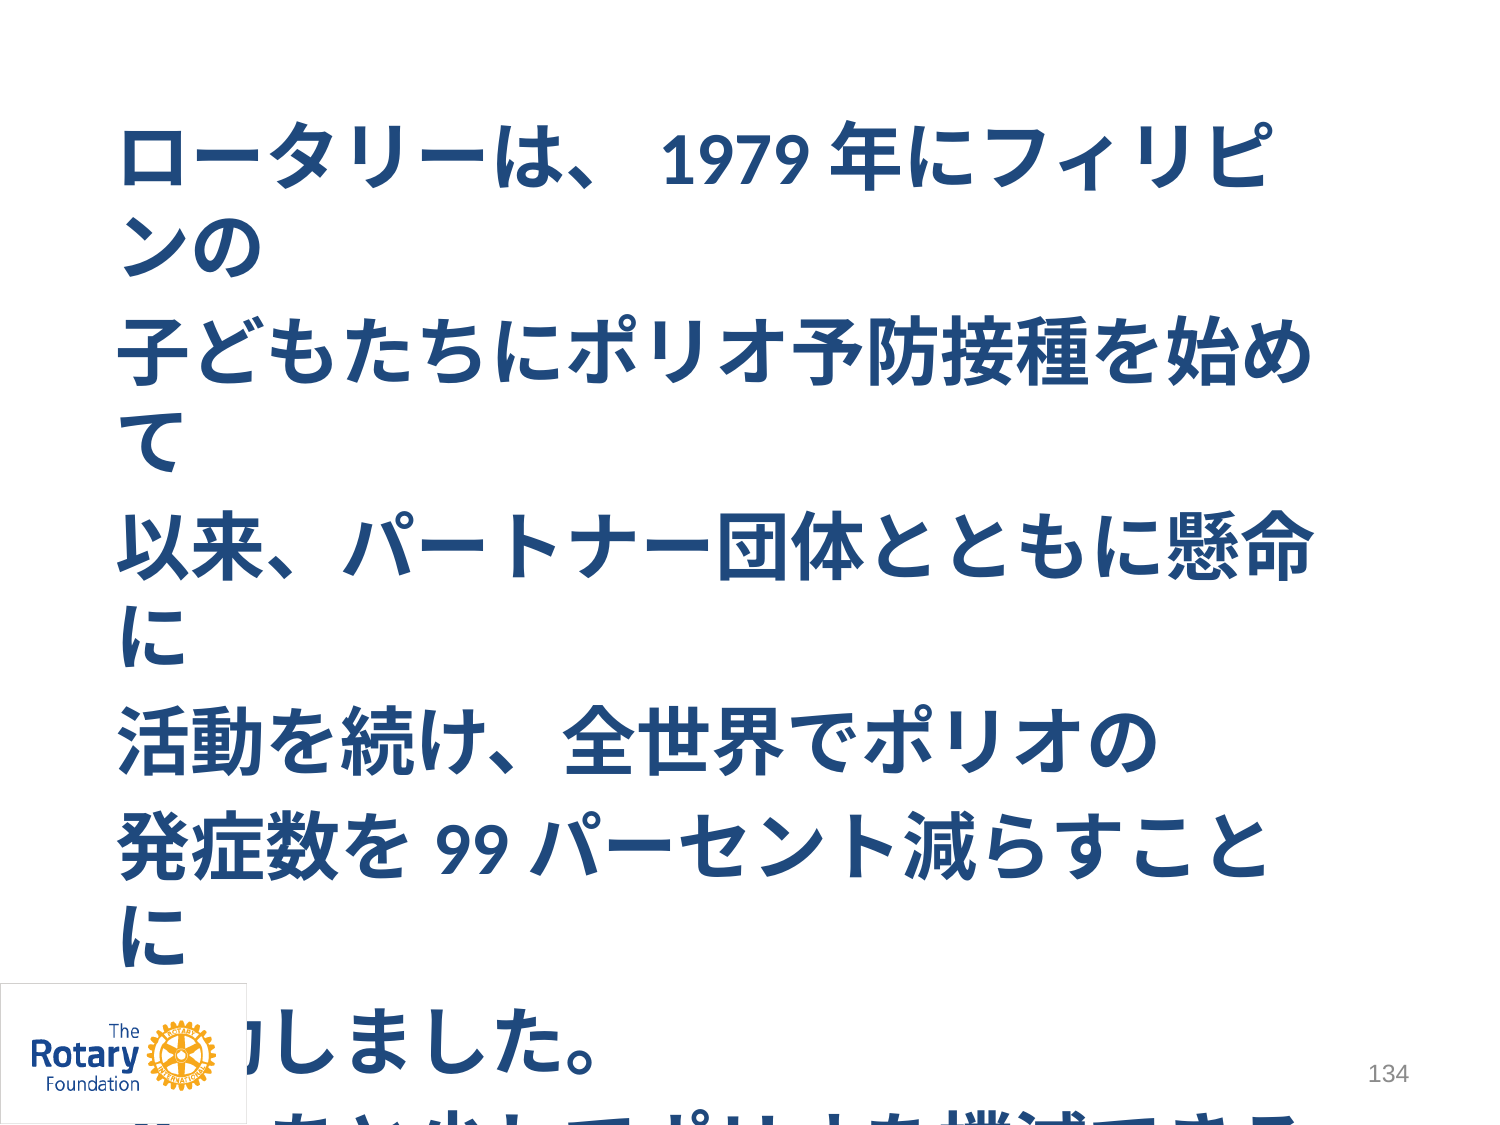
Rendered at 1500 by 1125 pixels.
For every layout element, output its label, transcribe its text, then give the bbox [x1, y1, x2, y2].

list ロータリーは、1979年にフィリピンの 子どもたちにポリオ予防接種を始めて 以来、パートナー団体とともに懸命に 活動を続け、全世界でポリオの 発症数を99パーセント減らすことに 成功しました。 今、あと少しでポリオを撲滅できる ところまできています。 [100, 101, 1353, 941]
picture [0, 983, 248, 1124]
slide_number 134 [1074, 1042, 1425, 1103]
